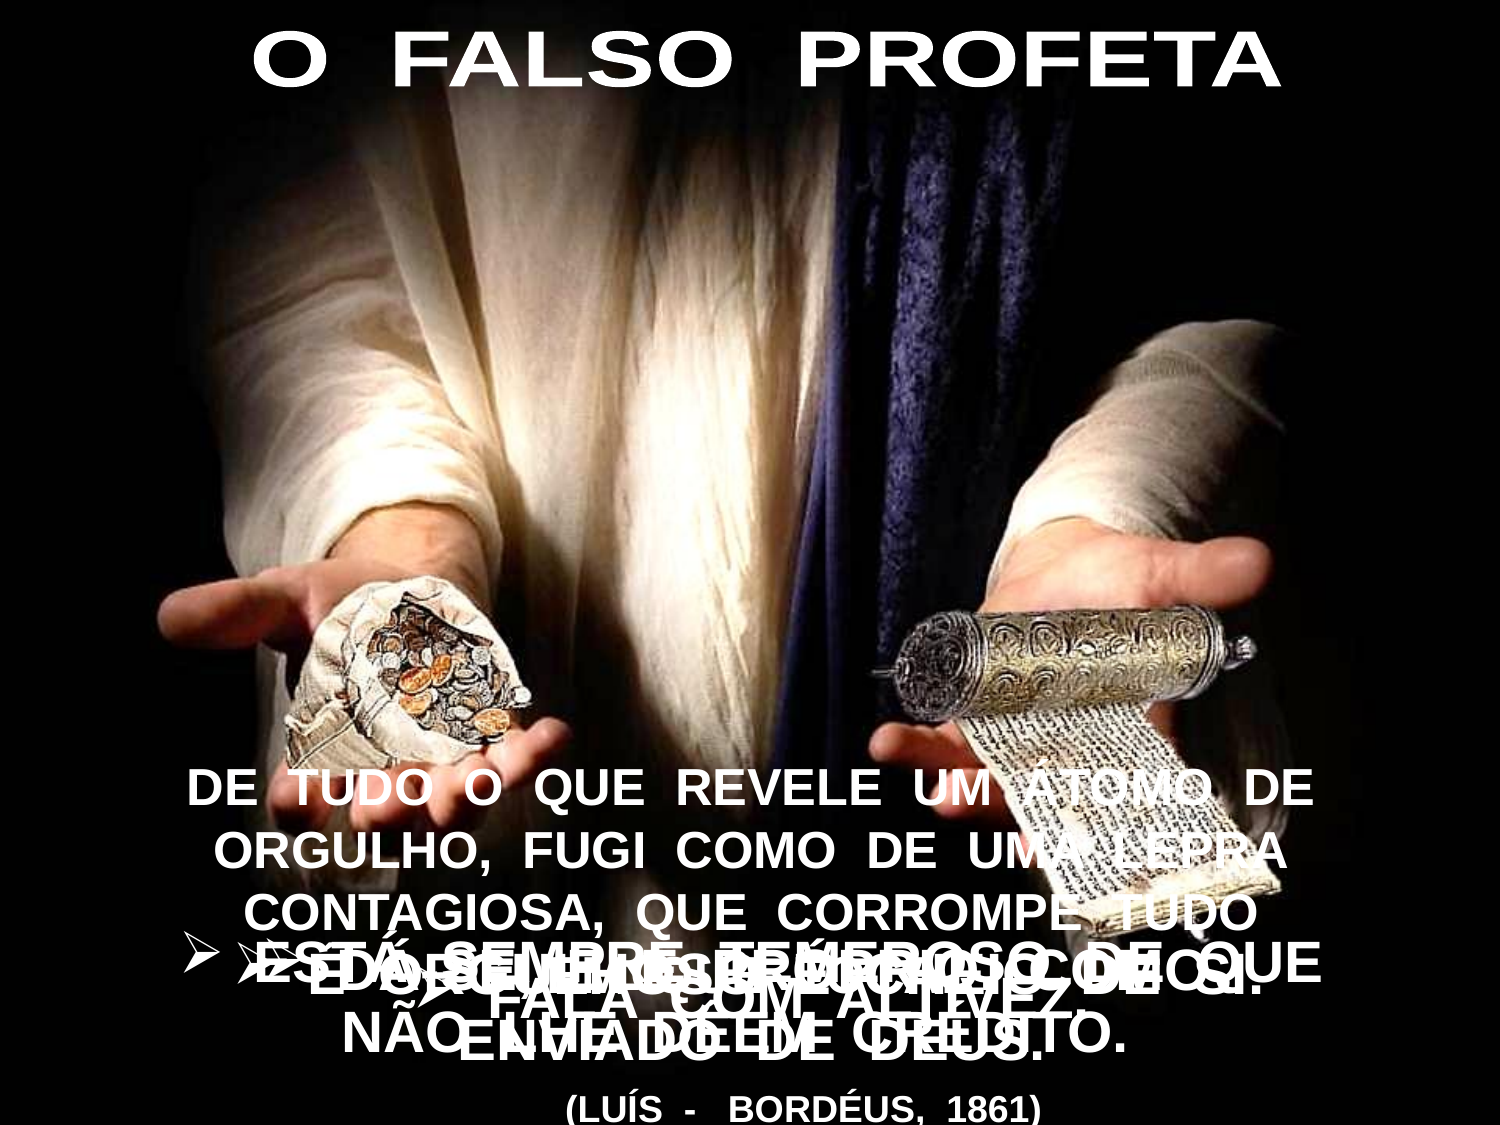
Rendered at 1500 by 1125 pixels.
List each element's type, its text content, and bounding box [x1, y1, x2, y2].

picture [0, 0, 1500, 746]
text_box DE TUDO O QUE REVELE UM ÁTOMO DE ORGULHO, FUGI COMO DE UMA LEPRA CONTAGIOSA, QUE CORROMPE TUDO EM QUE TOCA. (LUÍS - BORDÉUS, 1861) [0, 746, 1500, 1125]
